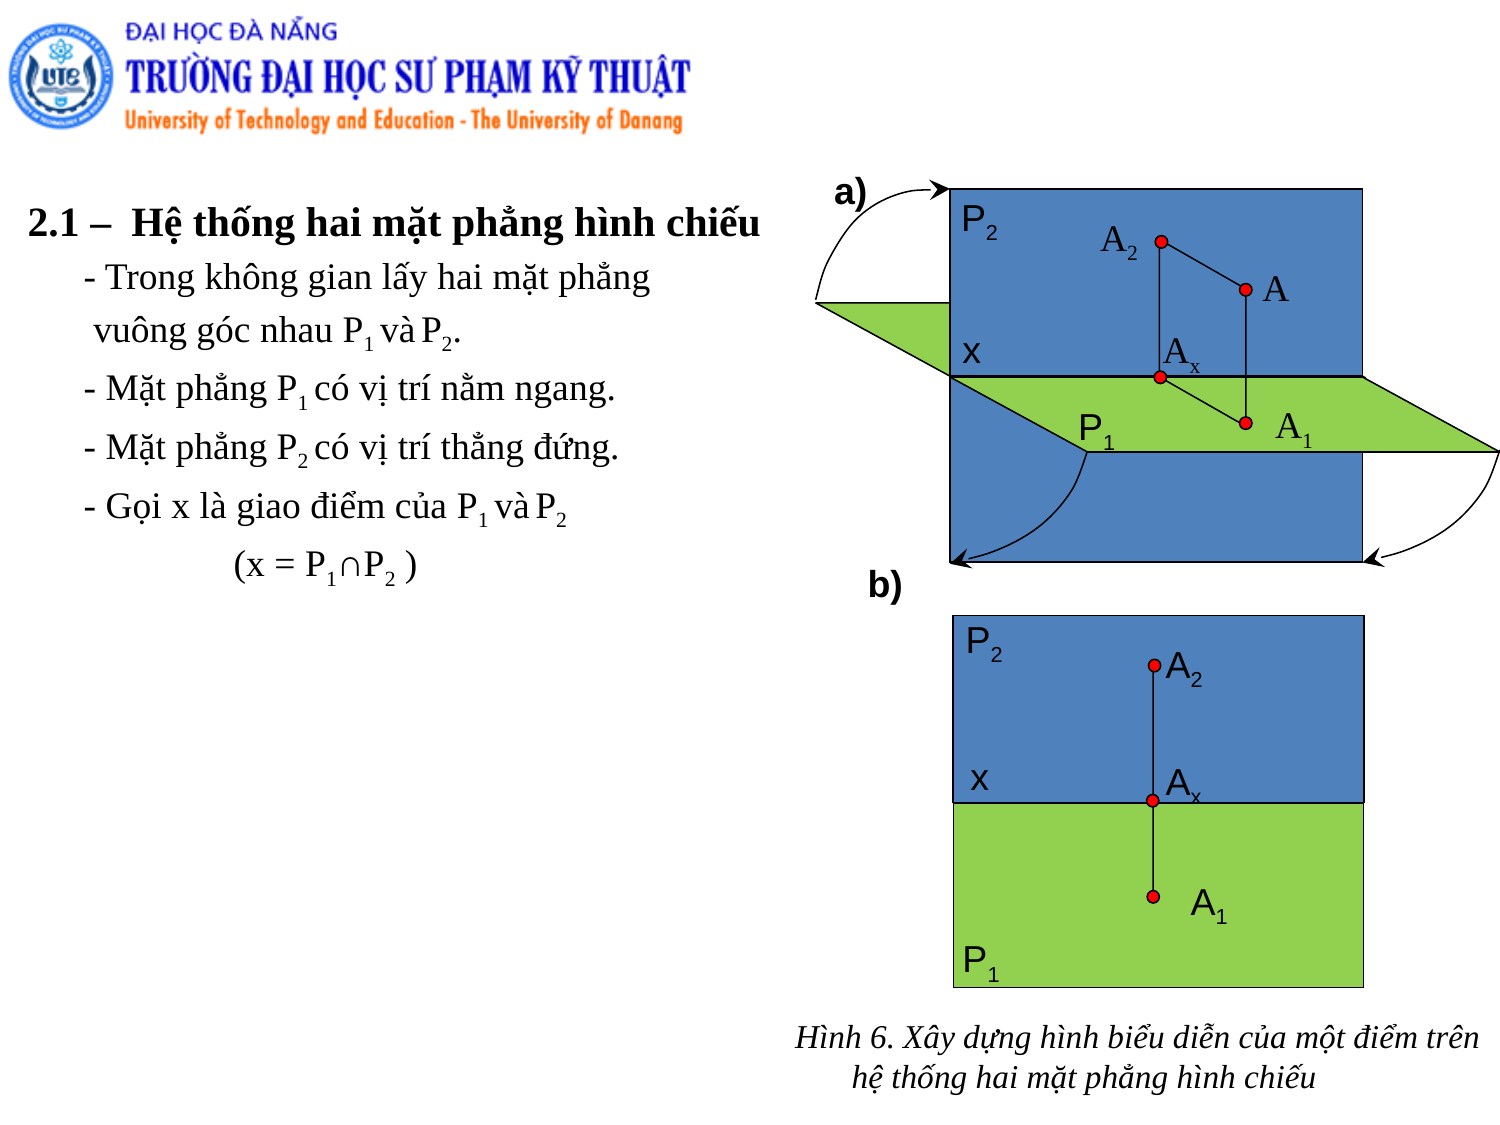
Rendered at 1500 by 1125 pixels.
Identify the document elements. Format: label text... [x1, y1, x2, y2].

text_box [953, 803, 1364, 988]
text_box [1239, 283, 1253, 297]
text_box P1 [962, 935, 1013, 987]
text_box [950, 188, 1363, 377]
picture [0, 2, 698, 153]
text_box [1148, 659, 1161, 672]
text_box A1 [1190, 878, 1241, 930]
text_box b) [867, 559, 918, 605]
text_box [1155, 235, 1168, 249]
text_box [1146, 794, 1159, 807]
text_box [949, 377, 1498, 453]
text_box a) [834, 167, 885, 213]
text_box A1 [1275, 401, 1325, 453]
text_box [964, 453, 1363, 563]
text_box Ax [1165, 758, 1216, 803]
text_box Ax [1162, 326, 1213, 378]
text_box P1 [1078, 403, 1129, 455]
text_box [1154, 371, 1167, 384]
text_box [1362, 449, 1500, 568]
text_box A2 [1100, 213, 1150, 265]
text_box [949, 455, 1087, 569]
text_box 2.1 – Hệ thống hai mặt phẳng hình chiếu - Trong không gian lấy hai mặt phẳng vuông góc nhau P1 và P2. - Mặt phẳng P1 có vị trí nằm ngang. - Mặt phẳng P2 có vị trí thẳng đứng. - Gọi x là giao điểm của P1 và P2 (x = P1∩P2 ) [12, 187, 916, 1063]
text_box P2 [965, 615, 1016, 667]
text_box [1147, 890, 1160, 904]
text_box [815, 302, 950, 377]
text_box A [1262, 263, 1300, 309]
text_box [953, 615, 1365, 803]
text_box Hình 6. Xây dựng hình biểu diễn của một điểm trên hệ thống hai mặt phẳng hình chiếu [780, 1008, 1500, 1088]
text_box [815, 179, 950, 300]
text_box A2 [1165, 640, 1216, 692]
text_box P2 [960, 193, 1011, 245]
text_box [1239, 416, 1253, 430]
text_box x [962, 326, 1013, 372]
text_box x [970, 753, 1021, 799]
text_box [950, 378, 1081, 562]
